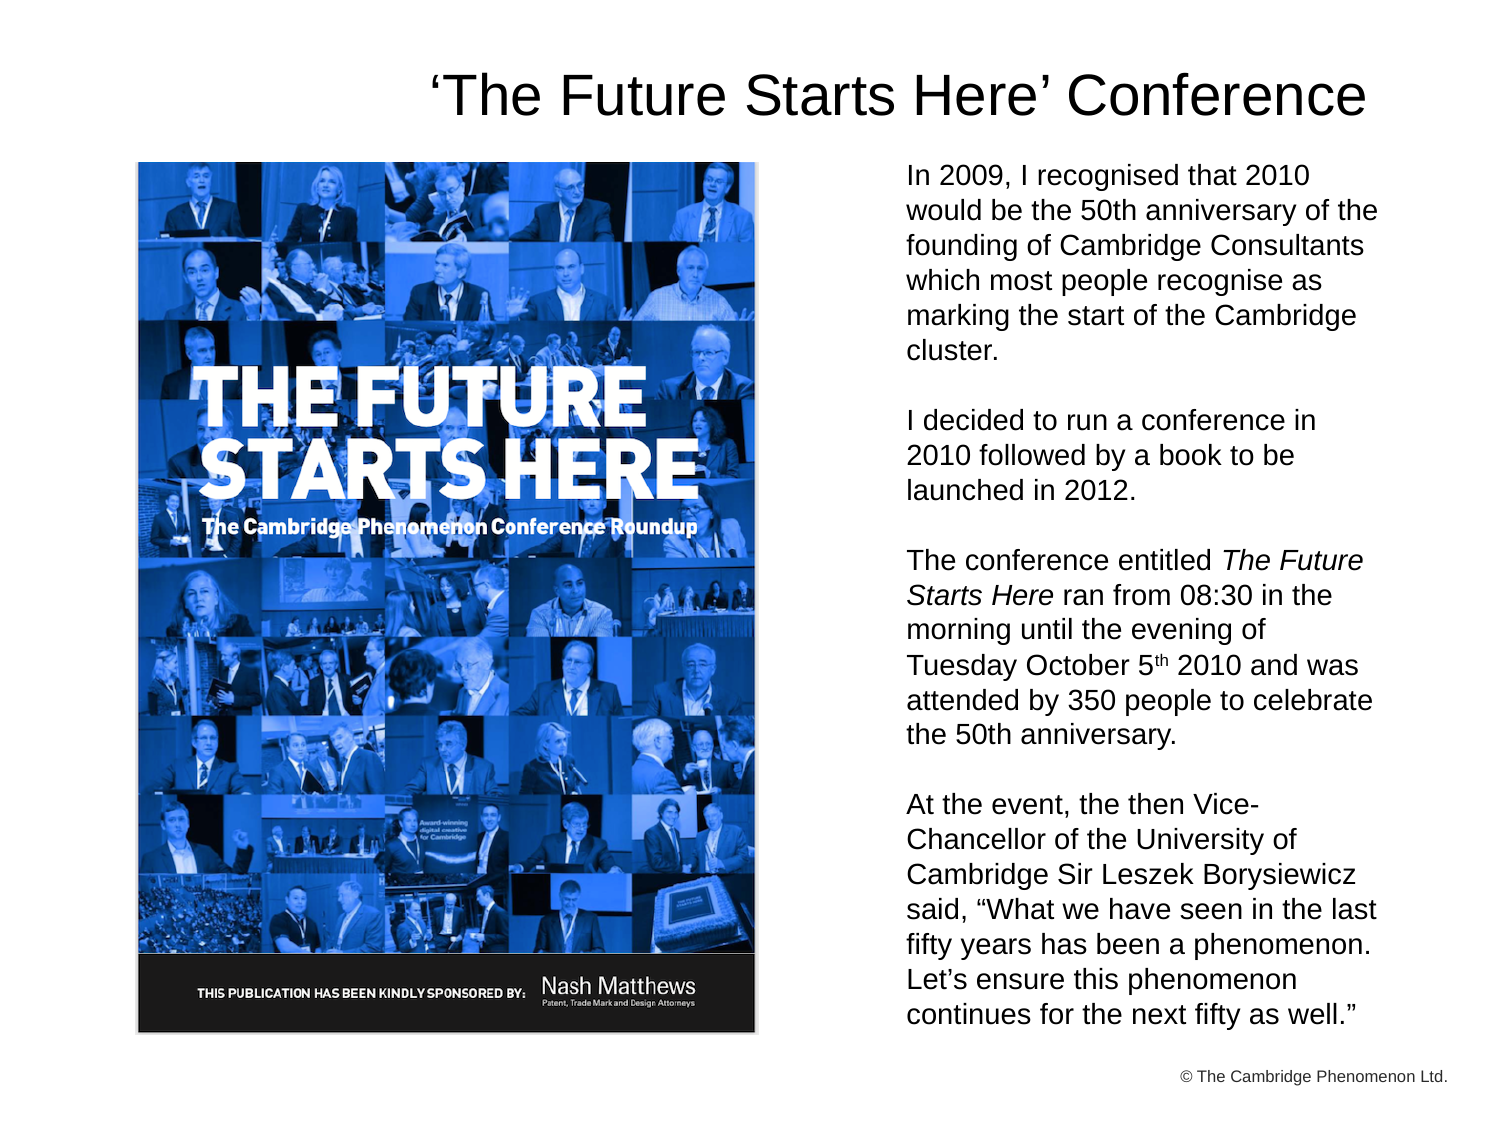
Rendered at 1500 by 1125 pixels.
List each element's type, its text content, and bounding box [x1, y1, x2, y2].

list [135, 162, 759, 1036]
title ‘The Future Starts Here’ Conference [99, 50, 1400, 163]
text_box In 2009, I recognised that 2010 would be the 50th anniversary of the founding of Cambridge Consultants which most people recognise as marking the start of the Cambridge cluster. I decided to run a conference in 2010 followed by a book to be launched in 2012. The conference entitled The Future Starts Here ran from 08:30 in the morning until the evening of Tuesday October 5th 2010 and was attended by 350 people to celebrate the 50th anniversary. At the event, the then Vice-Chancellor of the University of Cambridge Sir Leszek Borysiewicz said, “What we have seen in the last fifty years has been a phenomenon. Let’s ensure this phenomenon continues for the next fifty as well.” [891, 148, 1400, 1125]
text_box © The Cambridge Phenomenon Ltd. [1165, 1058, 1464, 1094]
